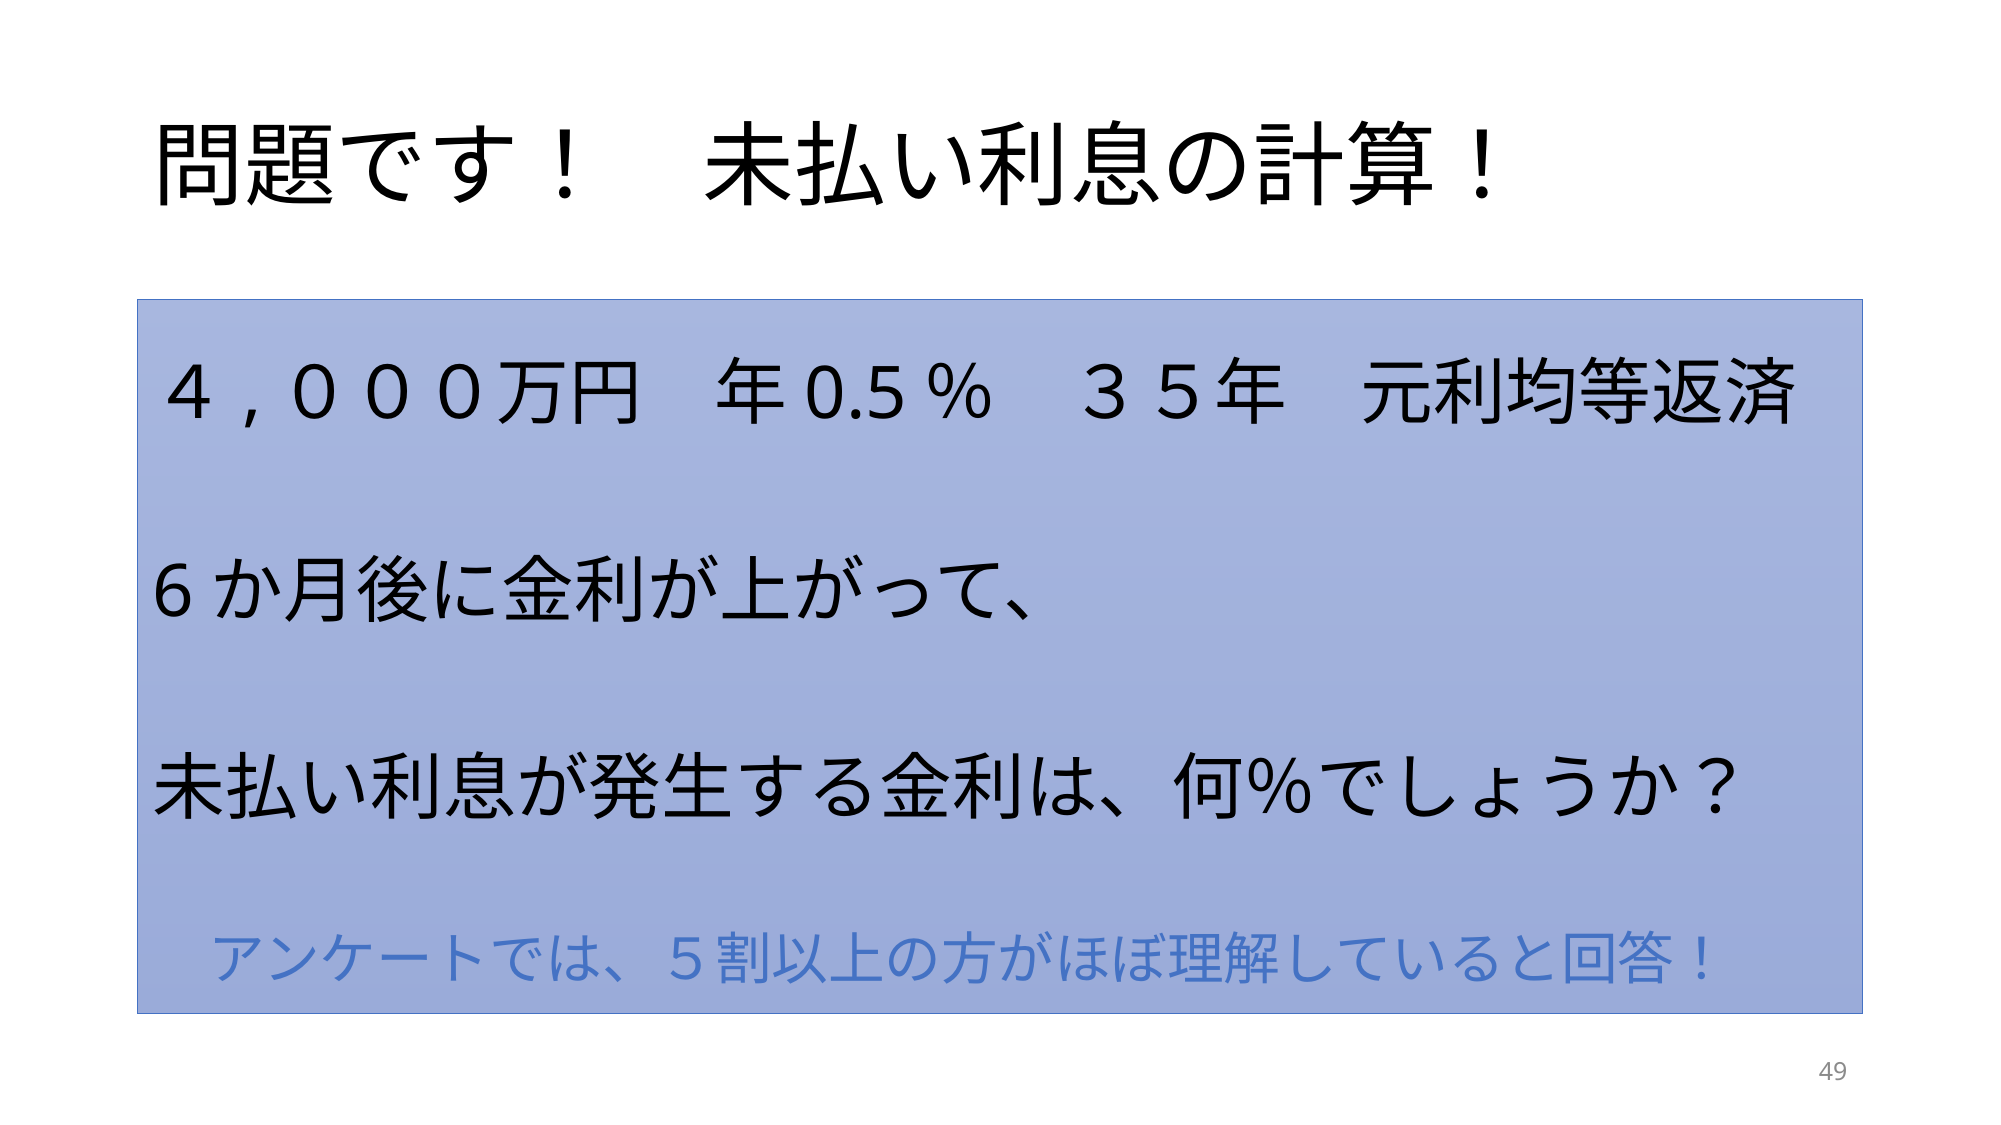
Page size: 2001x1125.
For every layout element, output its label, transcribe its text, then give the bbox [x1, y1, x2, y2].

title 問題です！ 未払い利息の計算！ [137, 59, 1863, 278]
slide_number 49 [1412, 1042, 1863, 1103]
list ４,０００万円 年0.5％ ３５年 元利均等返済 6か月後に金利が上がって、 未払い利息が発生する金利は、何％でしょうか？ アンケートでは、５割以上の方がほぼ理解していると回答！ [137, 299, 1863, 1014]
